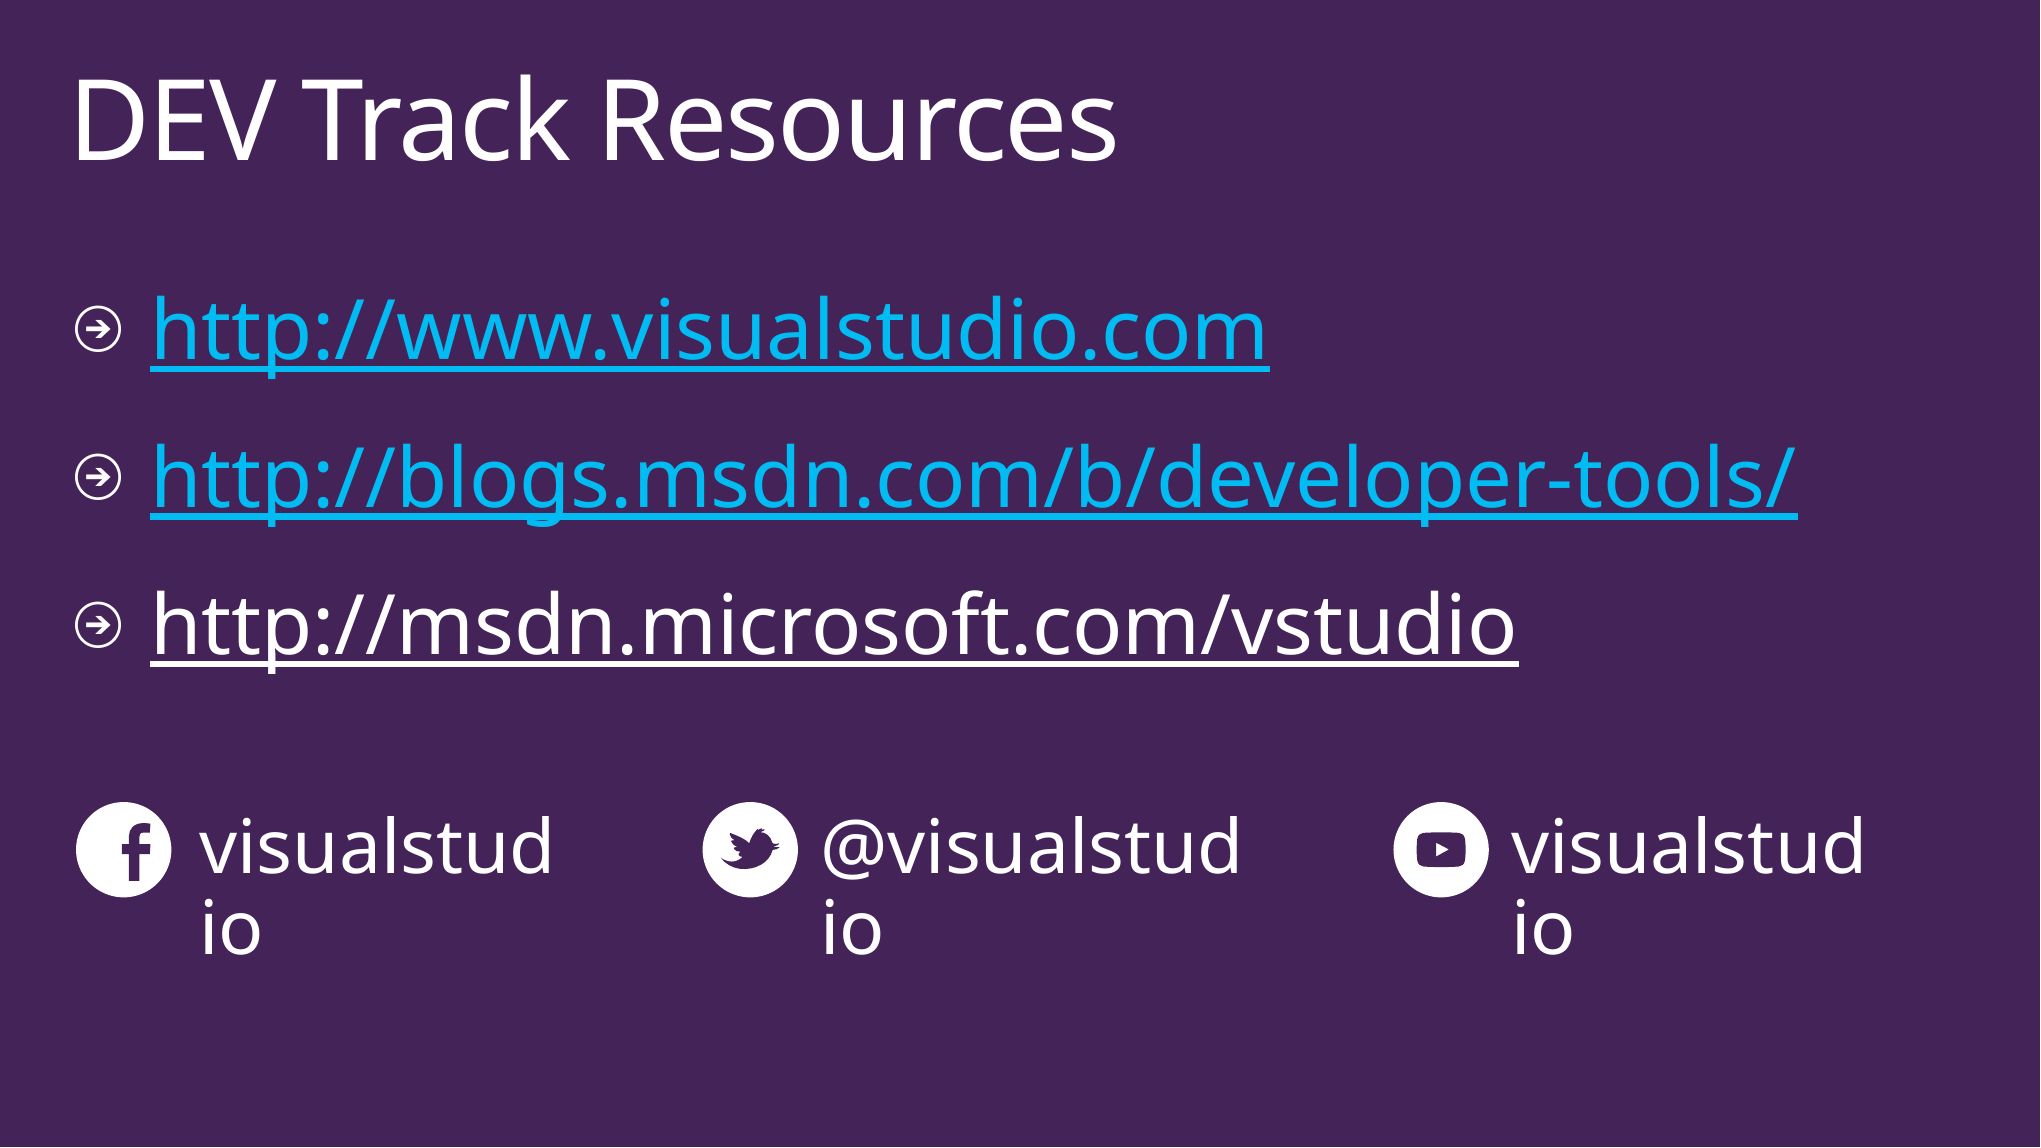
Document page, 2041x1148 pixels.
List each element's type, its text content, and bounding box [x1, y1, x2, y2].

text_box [1394, 793, 1900, 906]
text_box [703, 793, 1280, 906]
picture [75, 441, 134, 500]
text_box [77, 793, 589, 906]
picture [75, 589, 134, 648]
title DEV Track Resources [45, 48, 1996, 199]
picture [75, 293, 134, 352]
list http://www.visualstudio.com http://blogs.msdn.com/b/developer-tools/ http://msdn.microsoft.com/vstudio [45, 253, 1996, 668]
